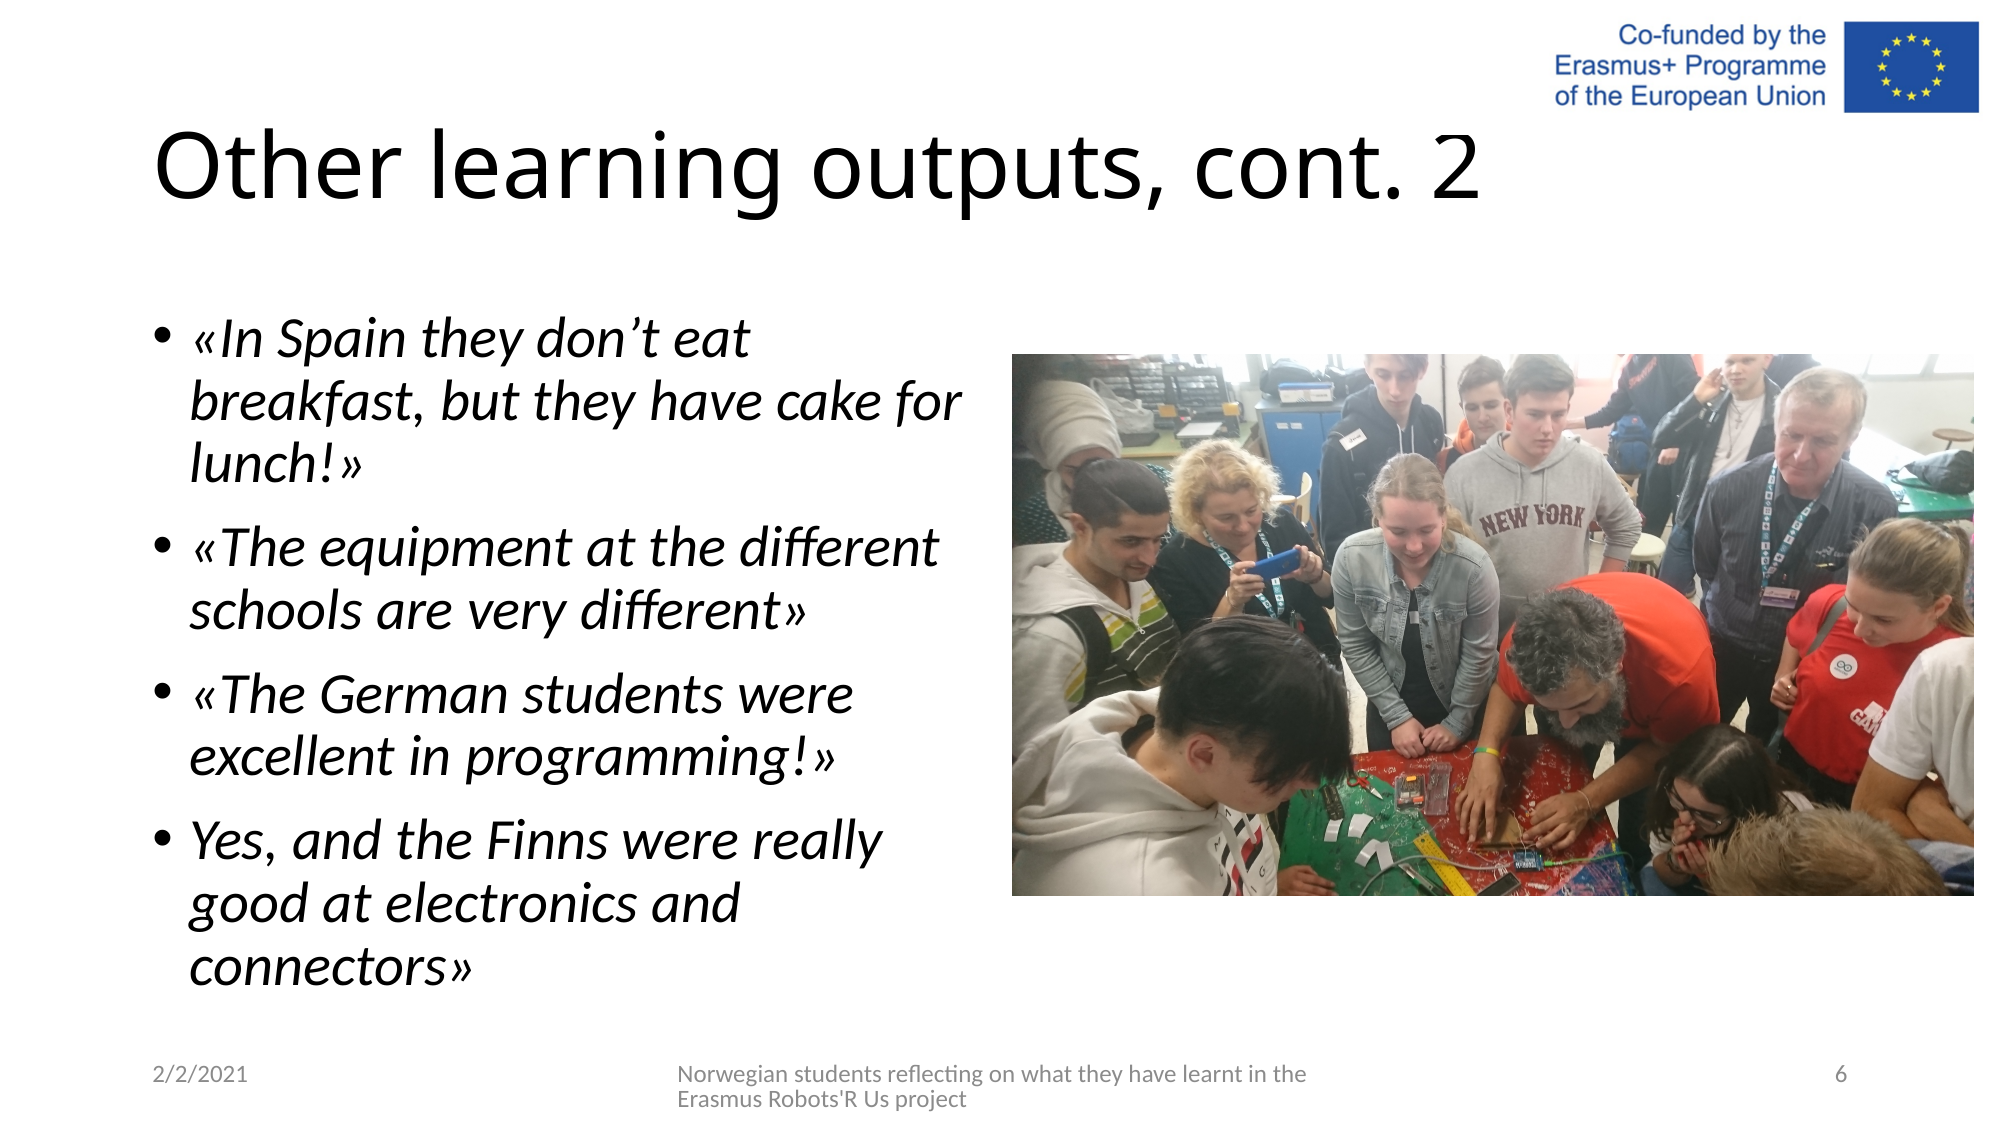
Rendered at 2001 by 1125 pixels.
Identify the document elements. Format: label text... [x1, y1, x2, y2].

slide_number 6 [1412, 1042, 1863, 1103]
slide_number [137, 1042, 588, 1103]
picture [1384, 0, 2000, 135]
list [1012, 354, 1974, 896]
list «In Spain they don’t eat breakfast, but they have cake for lunch!» «The equipment at the different schools are very different» «The German students were excellent in programming!» Yes, and the Finns were really good at electronics and connectors» [137, 299, 988, 1014]
title Other learning outputs, cont. 2 [137, 59, 1863, 278]
footer Norwegian students reflecting on what they have learnt in the Erasmus Robots'R Us project [662, 1042, 1338, 1103]
